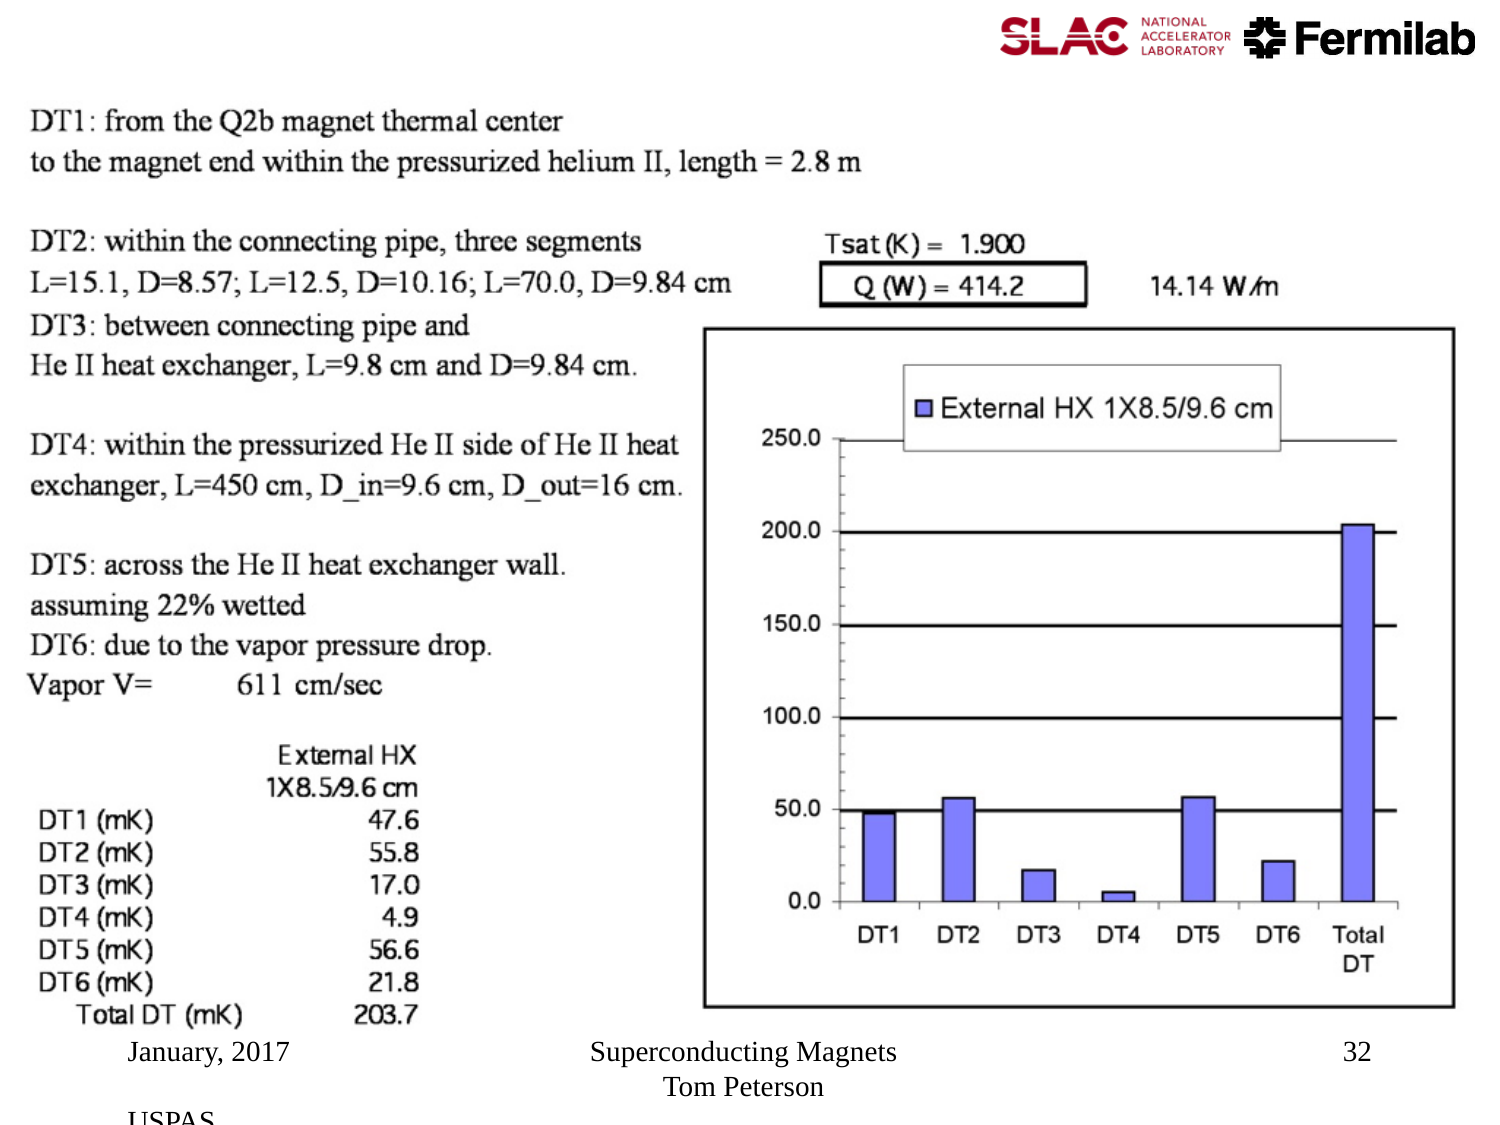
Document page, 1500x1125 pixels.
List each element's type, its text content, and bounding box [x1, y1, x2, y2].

slide_number 32 [1074, 1039, 1388, 1100]
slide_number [112, 1039, 313, 1100]
picture [24, 17, 1485, 1032]
footer Superconducting Magnets Tom Peterson [562, 1039, 925, 1100]
